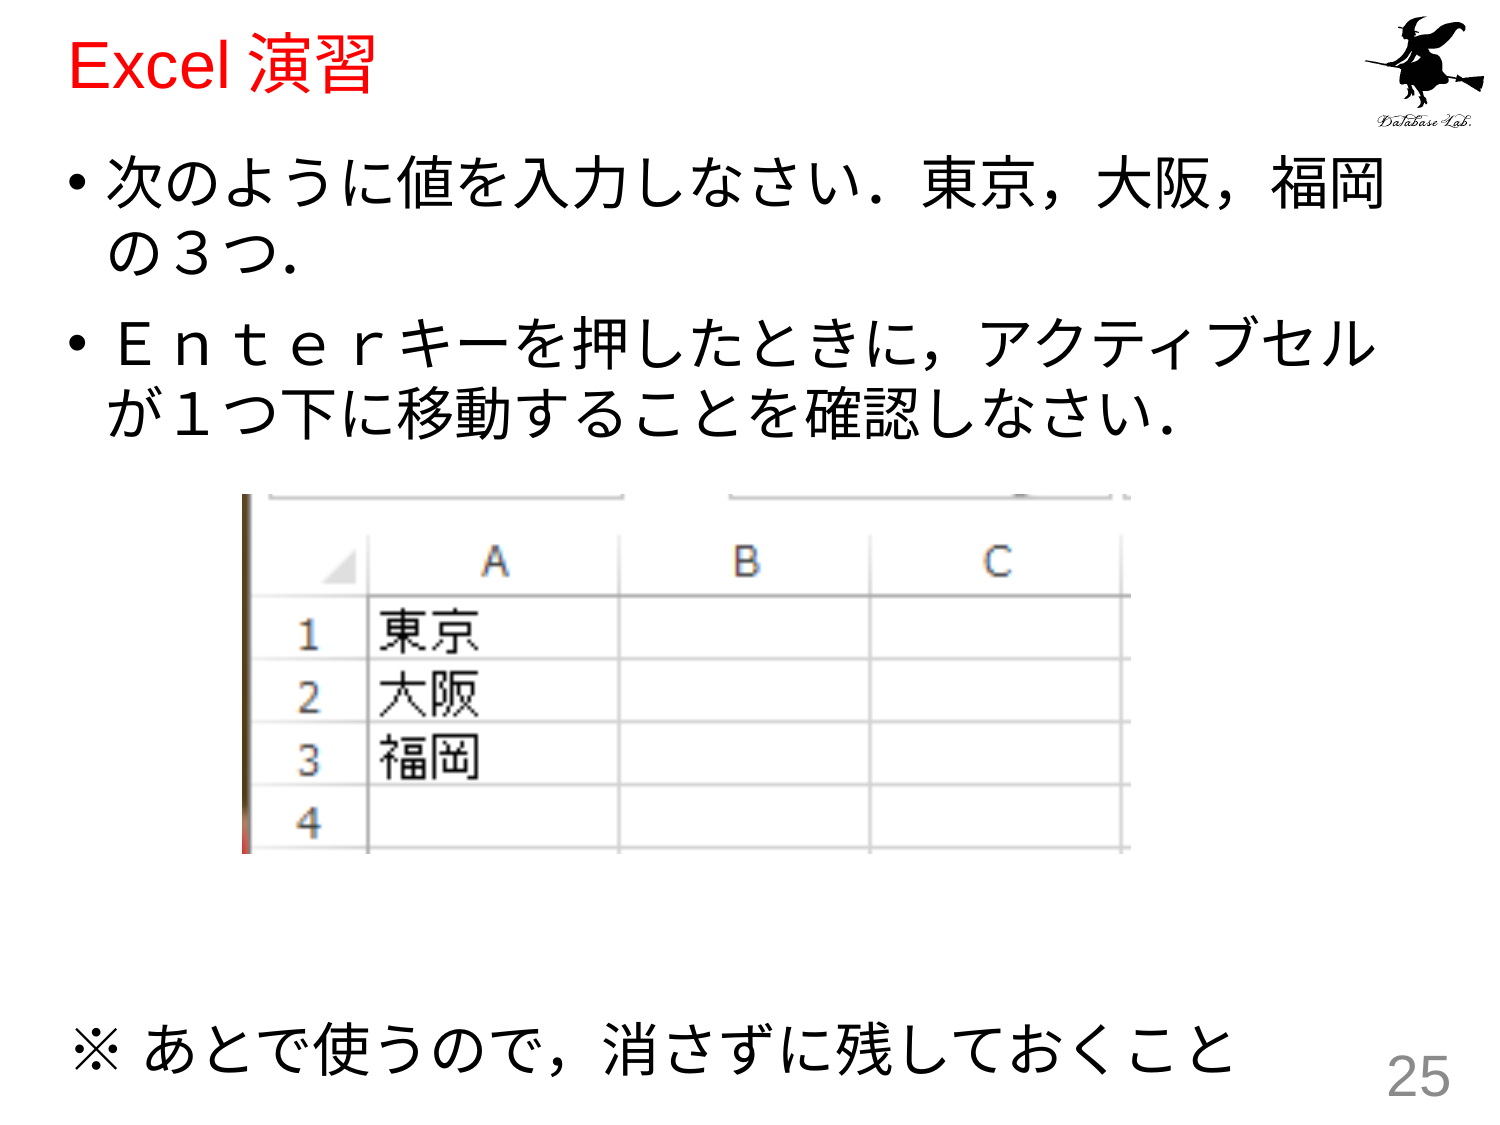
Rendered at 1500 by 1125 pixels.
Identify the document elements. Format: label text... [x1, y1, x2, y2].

title Excel演習 [52, 28, 1441, 106]
slide_number 25 [1129, 1042, 1467, 1103]
picture [1362, 14, 1486, 130]
list 次のように値を入力しなさい．東京，大阪，福岡の３つ． Ｅｎｔｅｒキーを押したときに，アクティブセルが１つ下に移動することを確認しなさい． ※あとで使うので，消さずに残しておくこと [52, 138, 1441, 1014]
picture [242, 494, 1131, 854]
